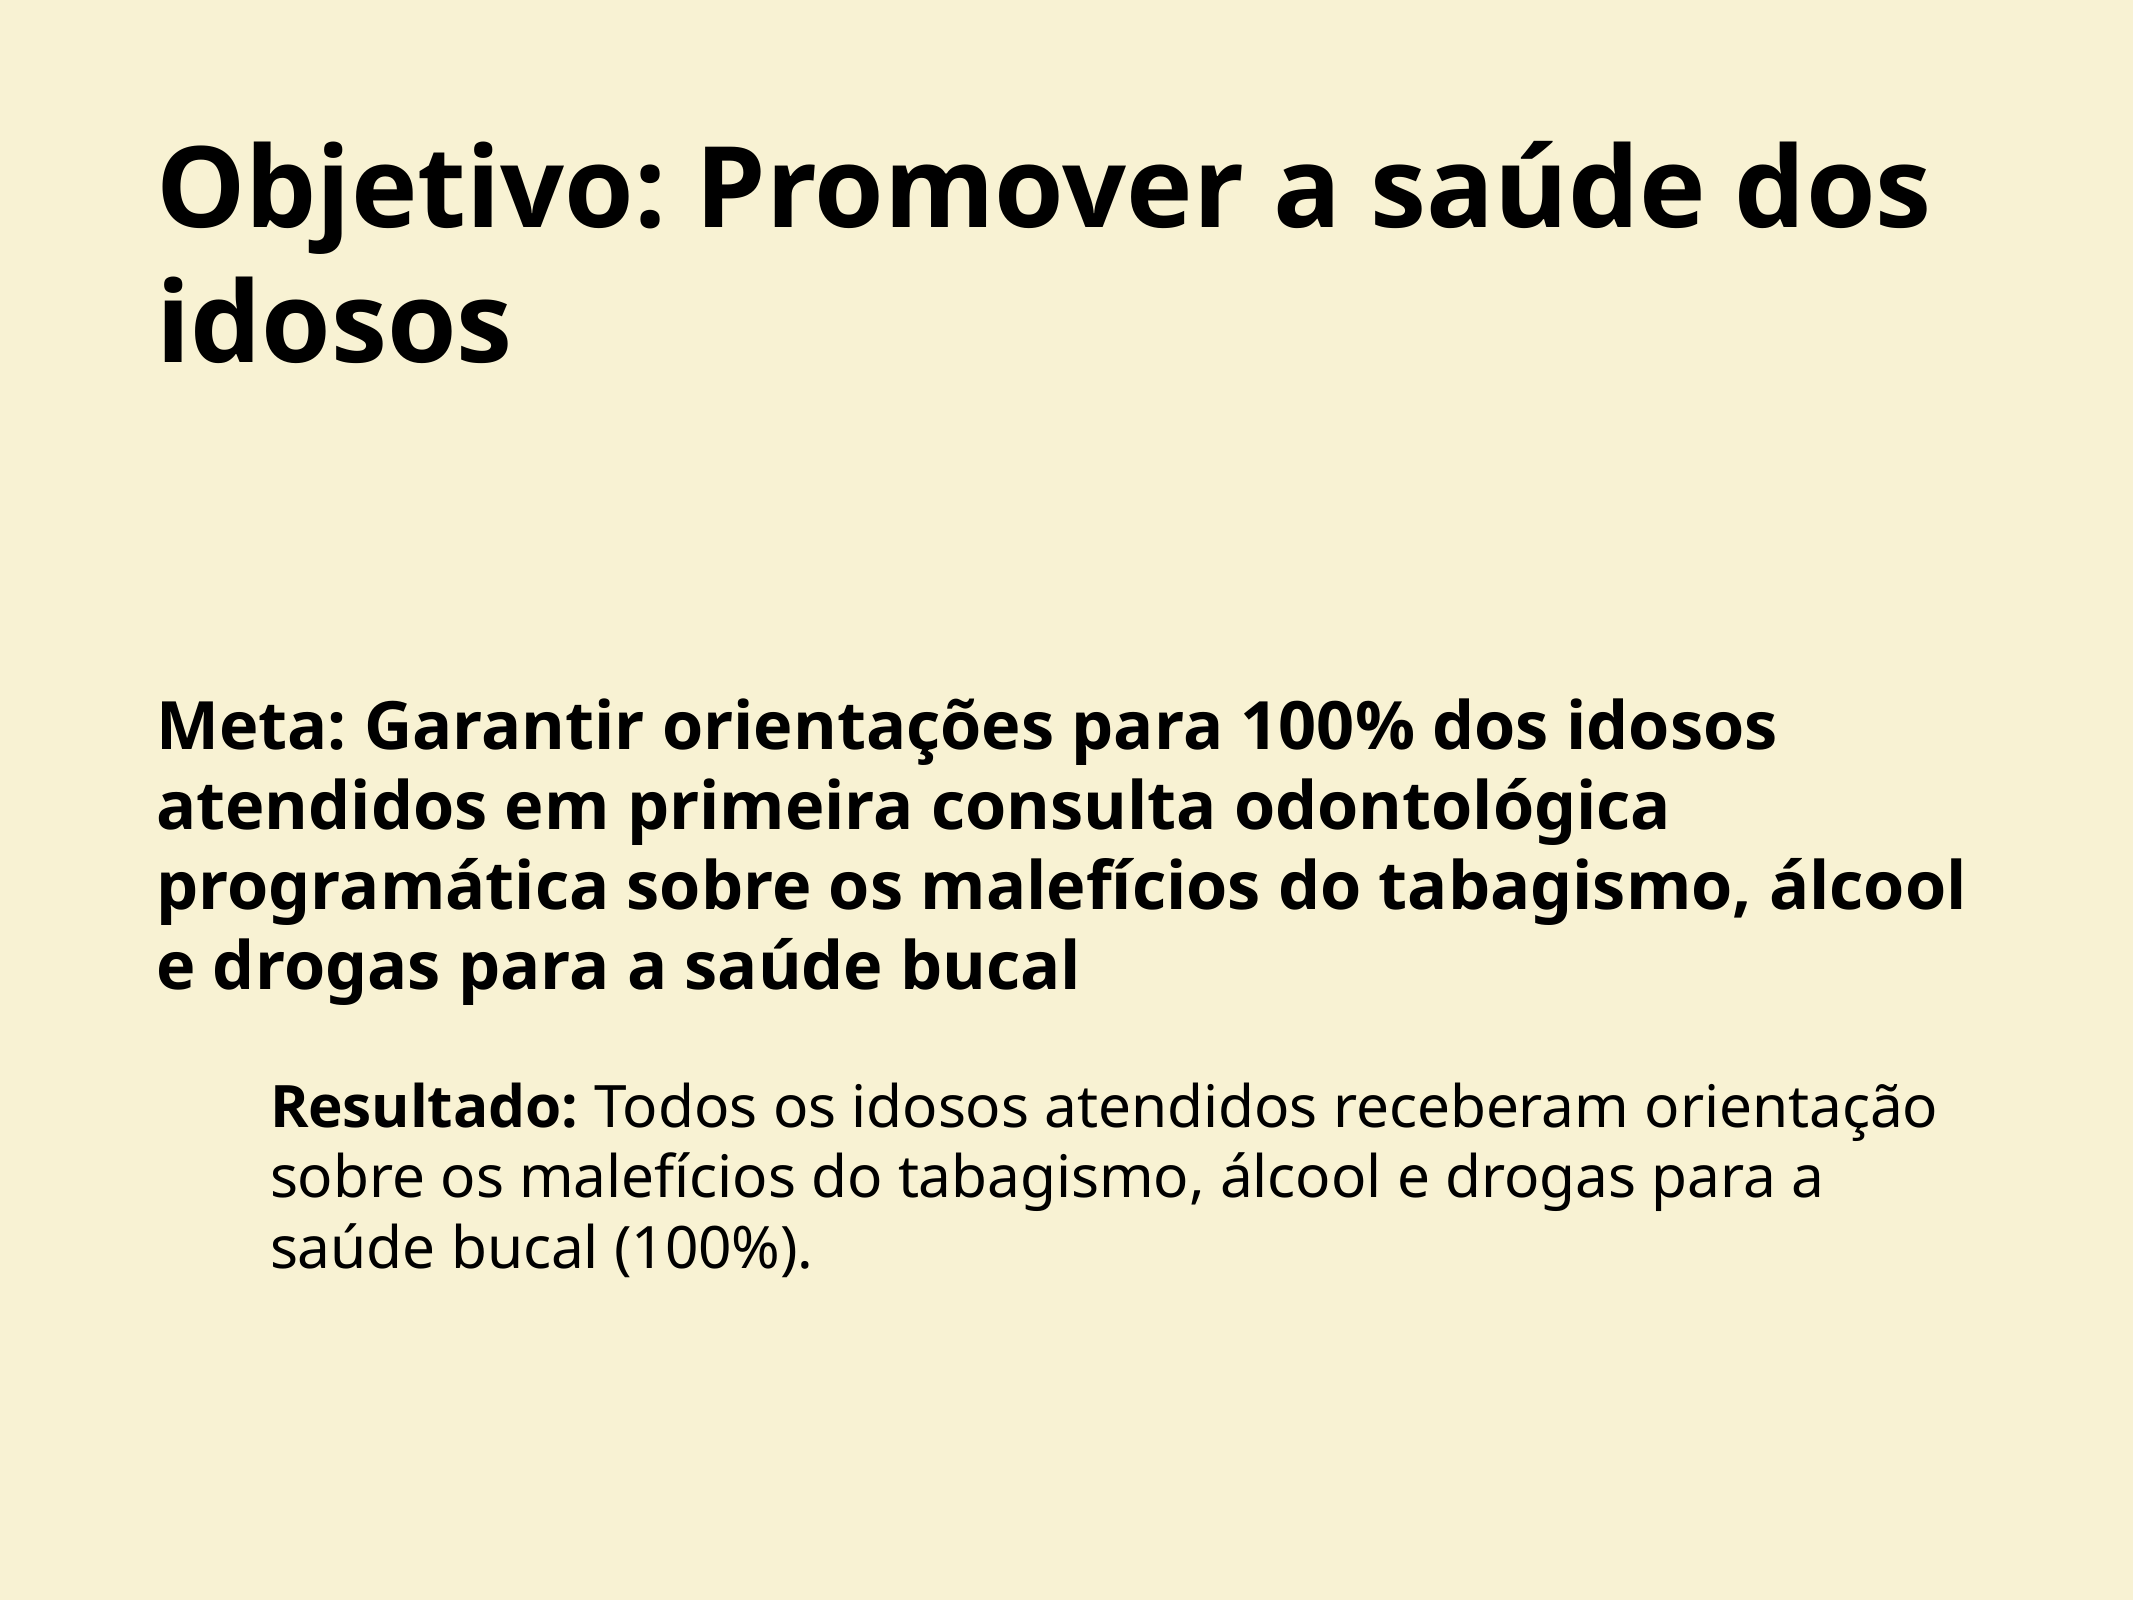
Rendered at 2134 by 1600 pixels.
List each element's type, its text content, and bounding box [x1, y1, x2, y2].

title Objetivo: Promover a saúde dos idosos [155, 72, 1978, 428]
list Meta: Garantir orientações para 100% dos idosos atendidos em primeira consulta odontológica programática sobre os malefícios do tabagismo, álcool e drogas para a saúde bucal Resultado: Todos os idosos atendidos receberam orientação sobre os malefícios do tabagismo, álcool e drogas para a saúde bucal (100%). [155, 465, 1978, 1498]
